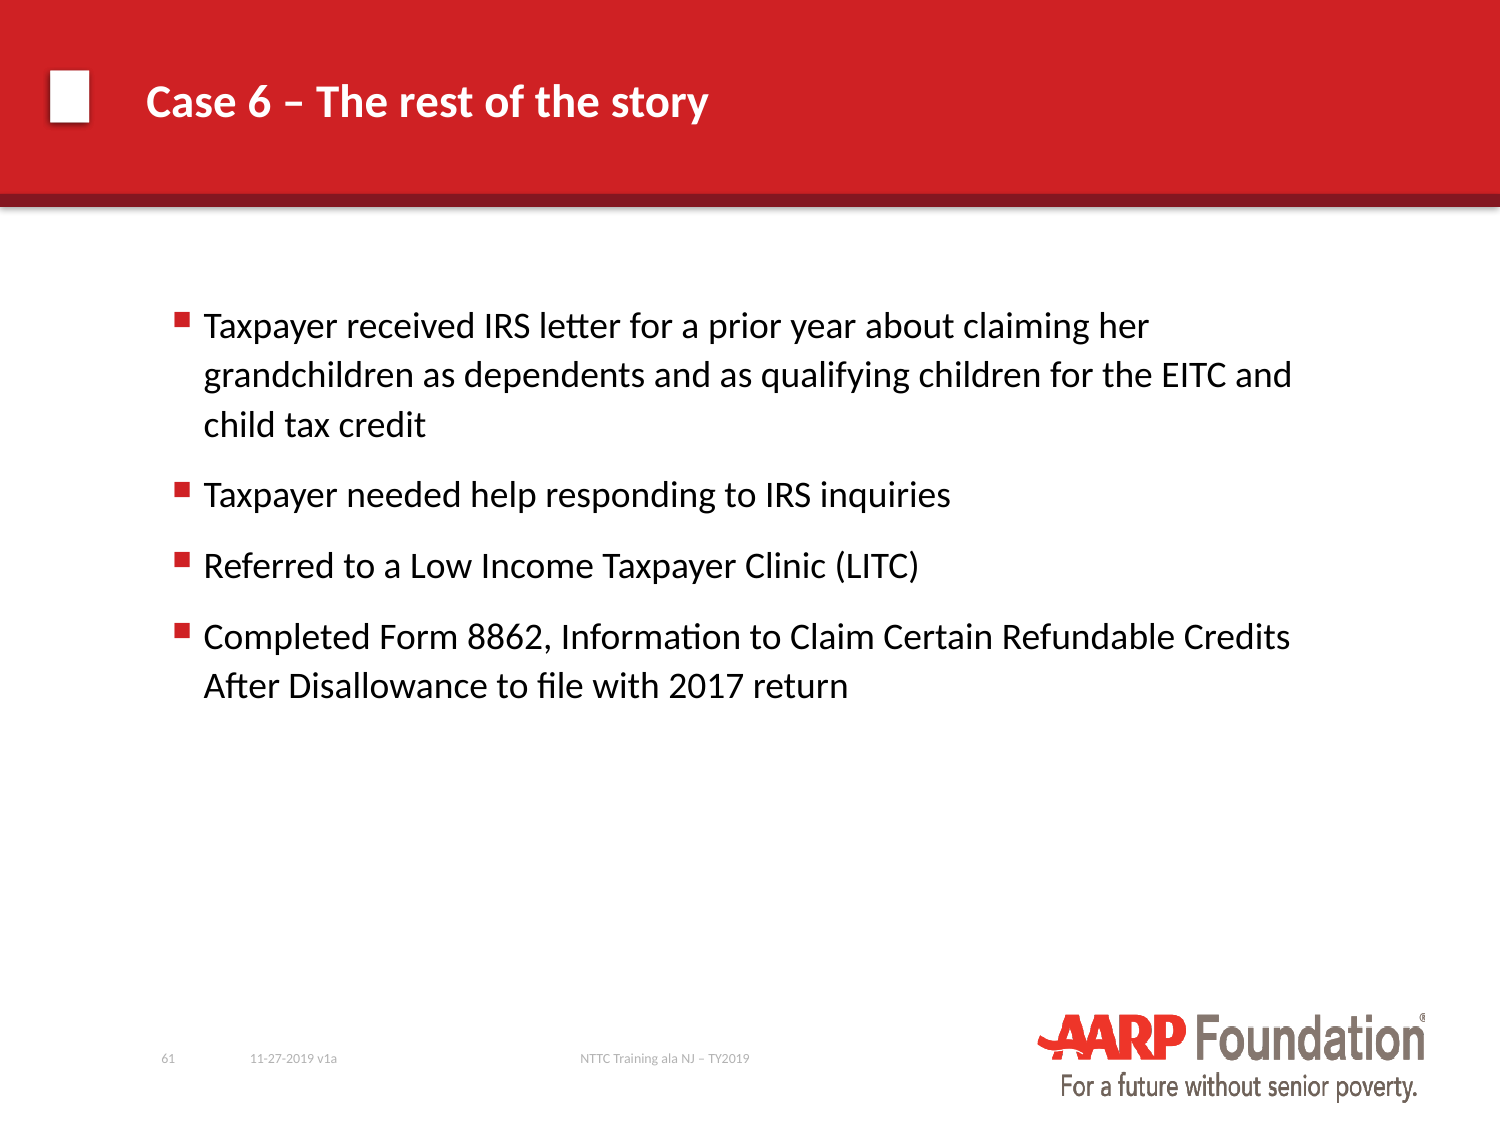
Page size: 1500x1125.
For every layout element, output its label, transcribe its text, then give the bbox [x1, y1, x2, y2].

footer NTTC Training ala NJ – TY2019 [427, 1027, 903, 1088]
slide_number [234, 1027, 399, 1088]
title Case 6 – The rest of the story [131, 4, 1331, 193]
list Taxpayer received IRS letter for a prior year about claiming her grandchildren as dependents and as qualifying children for the EITC and child tax credit Taxpayer needed help responding to IRS inquiries Referred to a Low Income Taxpayer Clinic (LITC) Completed Form 8862, Information to Claim Certain Refundable Credits After Disallowance to file with 2017 return [157, 288, 1358, 949]
slide_number 61 [75, 1027, 191, 1088]
